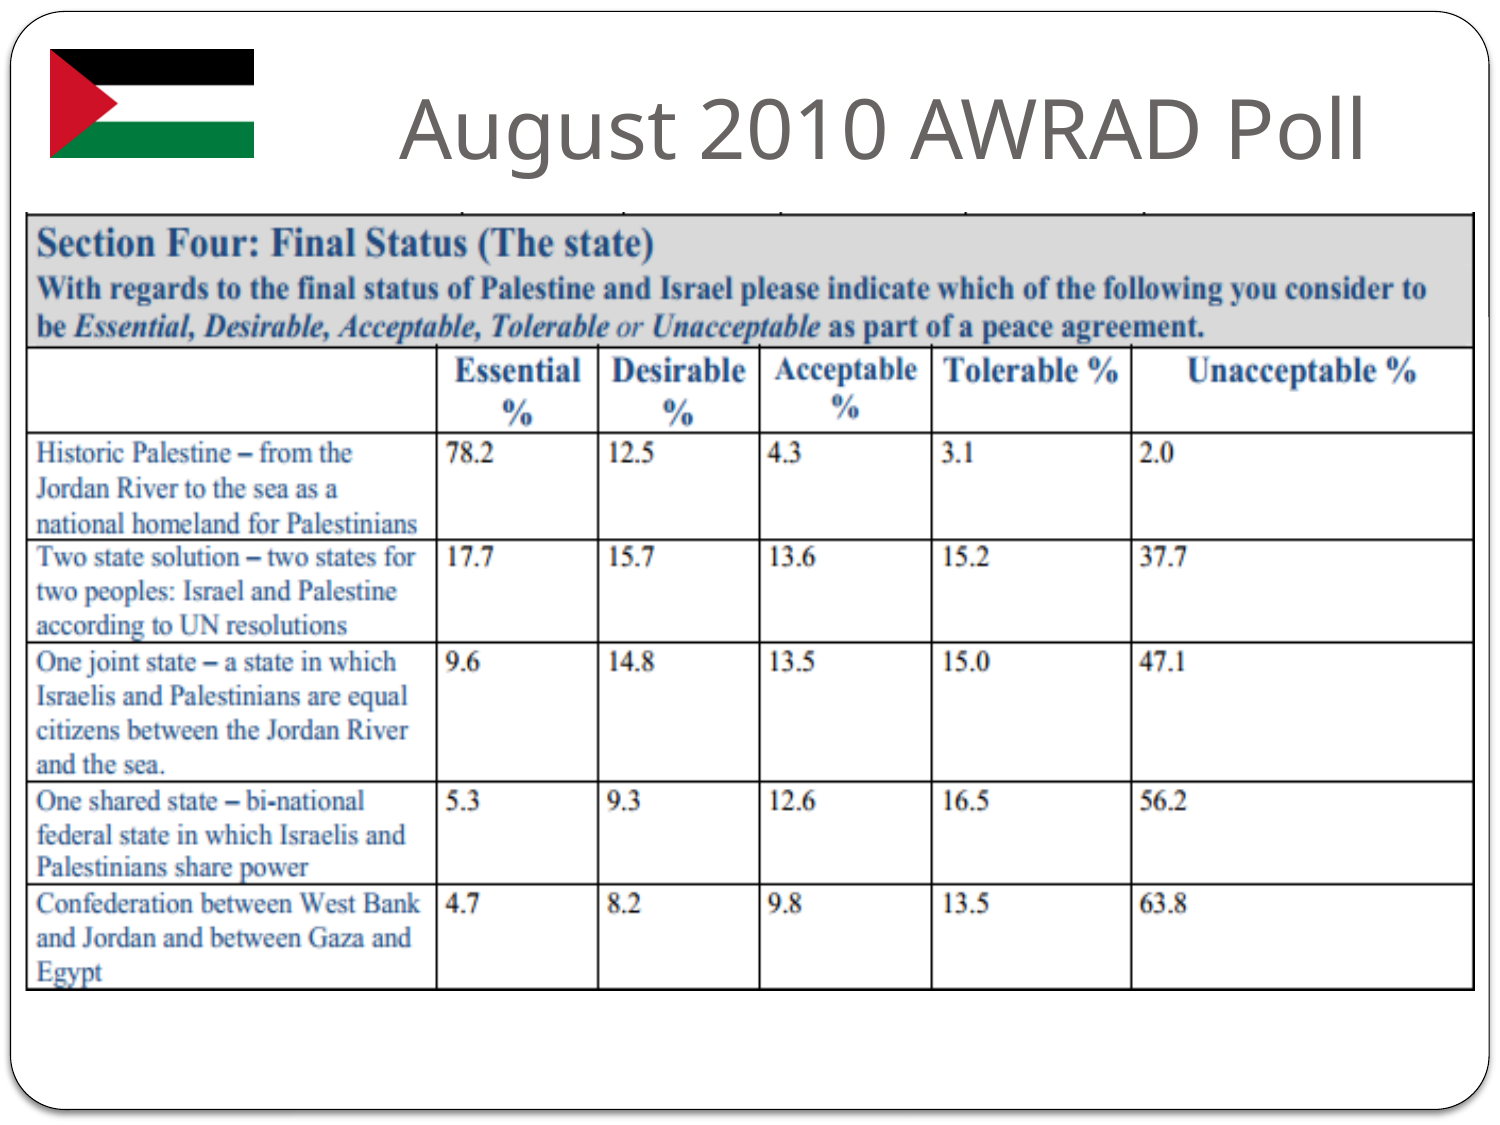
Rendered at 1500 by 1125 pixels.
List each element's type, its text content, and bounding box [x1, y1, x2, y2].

picture [24, 537, 1476, 991]
picture [49, 49, 254, 159]
title August 2010 AWRAD Poll [246, 16, 1500, 192]
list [24, 212, 1476, 537]
